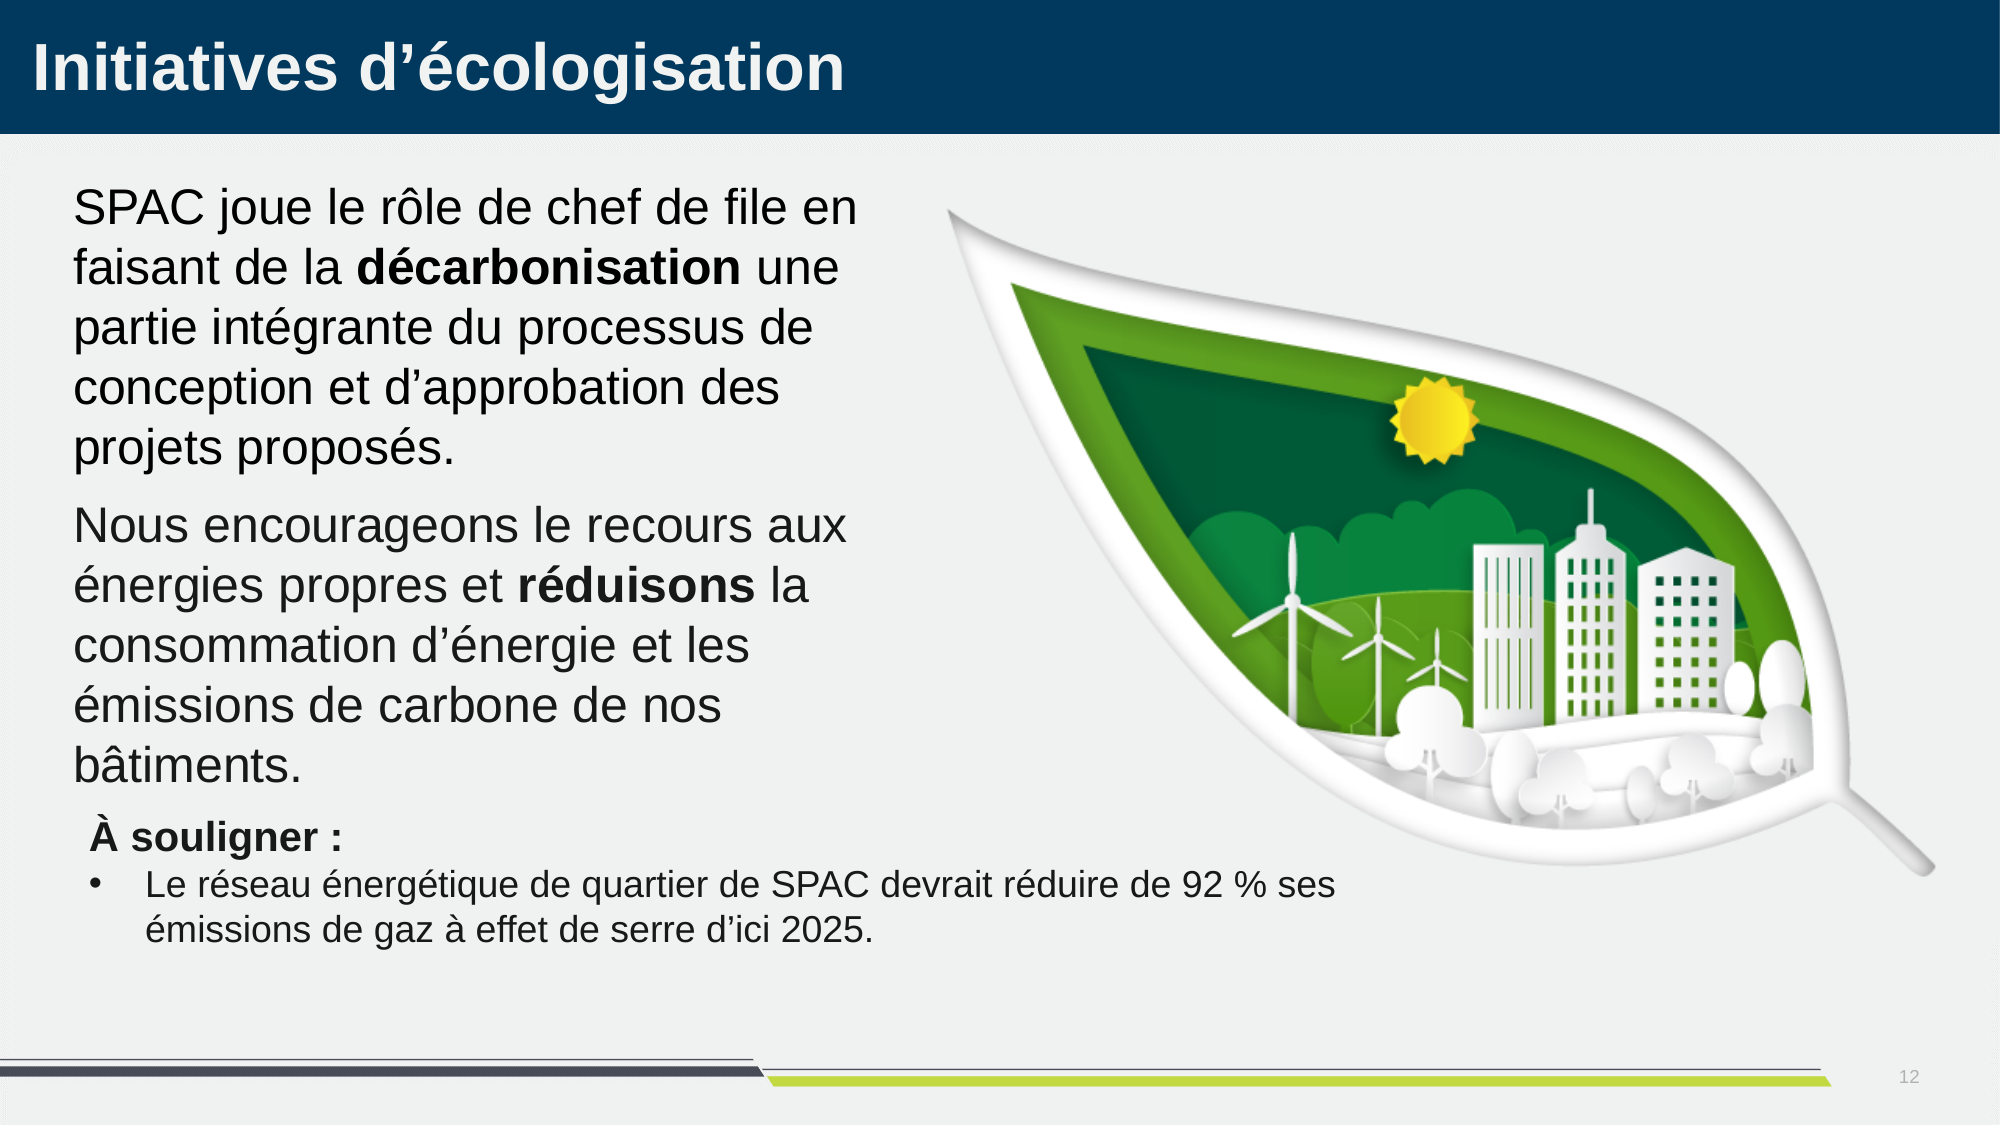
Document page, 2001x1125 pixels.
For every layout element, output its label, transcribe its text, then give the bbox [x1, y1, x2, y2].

text_box Nous encourageons le recours aux énergies propres et réduisons la consommation d’énergie et les émissions de carbone de nos bâtiments. [58, 485, 830, 801]
picture [0, 0, 2000, 1125]
slide_number 12 [1839, 1065, 1920, 1098]
title Initiatives d’écologisation [33, 24, 1920, 115]
text_box À souligner : Le réseau énergétique de quartier de SPAC devrait réduire de 92 % ses émissions de gaz à effet de serre d’ici 2025. [74, 802, 1373, 958]
text_box SPAC joue le rôle de chef de file en faisant de la décarbonisation une partie intégrante du processus de conception et d’approbation des projets proposés. [58, 167, 830, 482]
